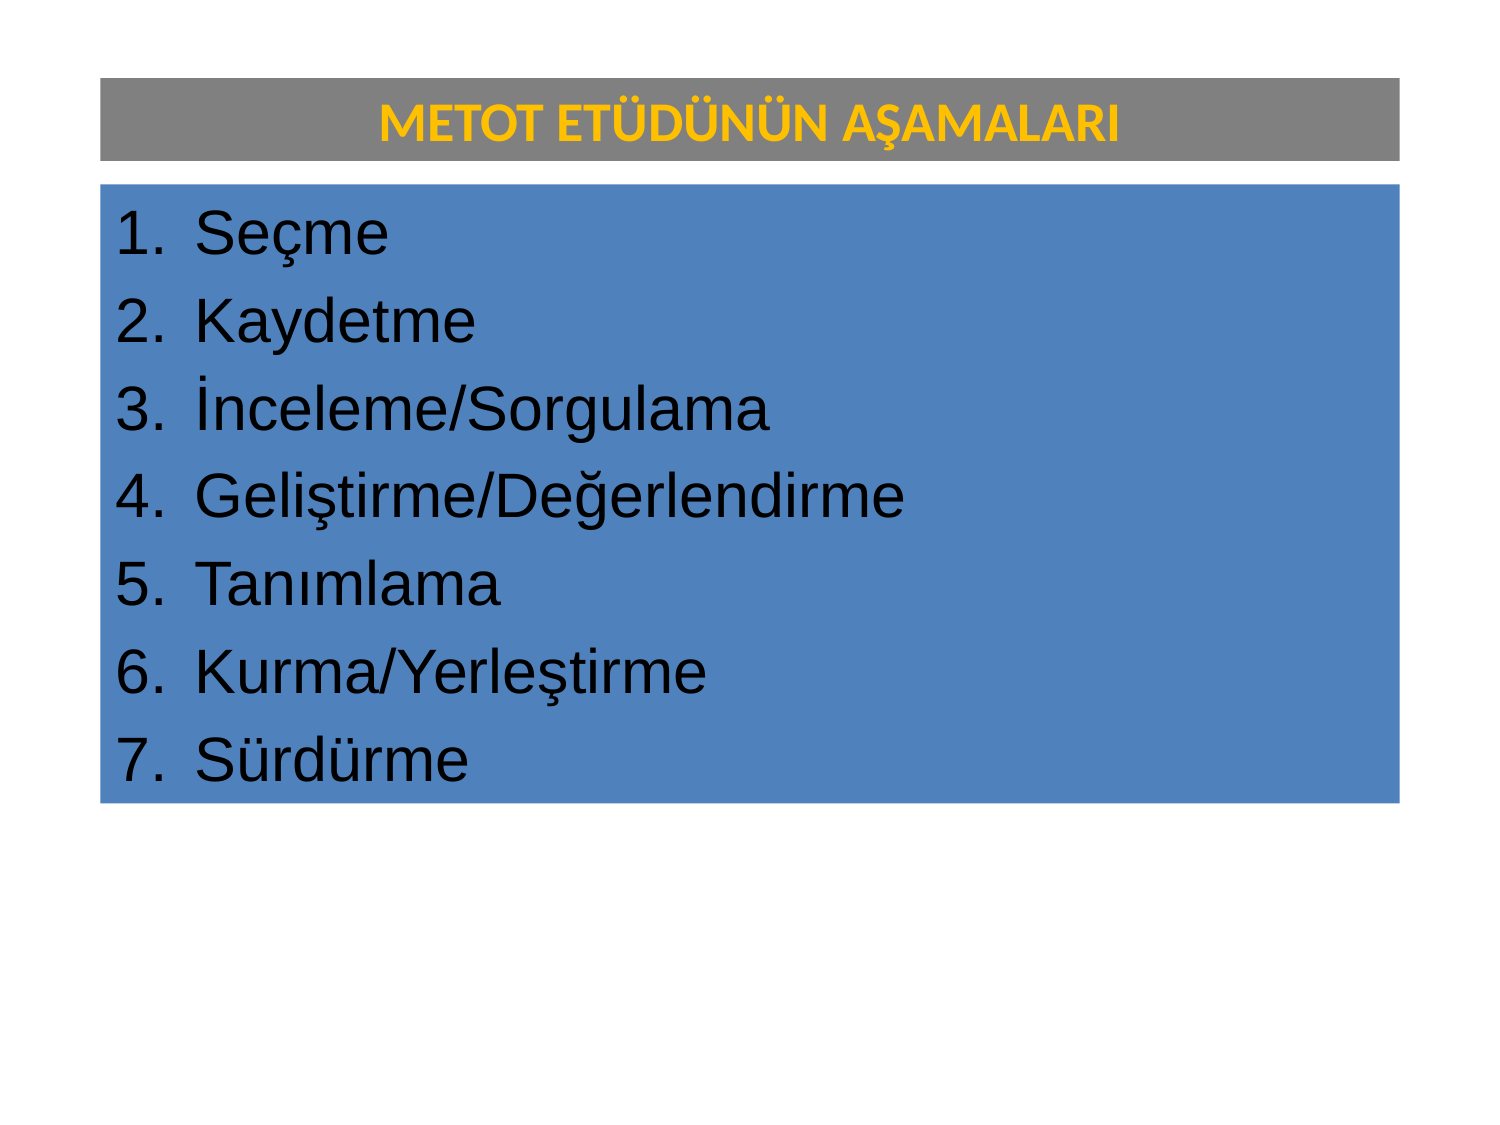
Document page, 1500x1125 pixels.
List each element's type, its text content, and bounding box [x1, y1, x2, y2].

title METOT ETÜDÜNÜN AŞAMALARI [100, 78, 1400, 161]
list Seçme Kaydetme İnceleme/Sorgulama Geliştirme/Değerlendirme Tanımlama Kurma/Yerleştirme Sürdürme [100, 184, 1400, 804]
